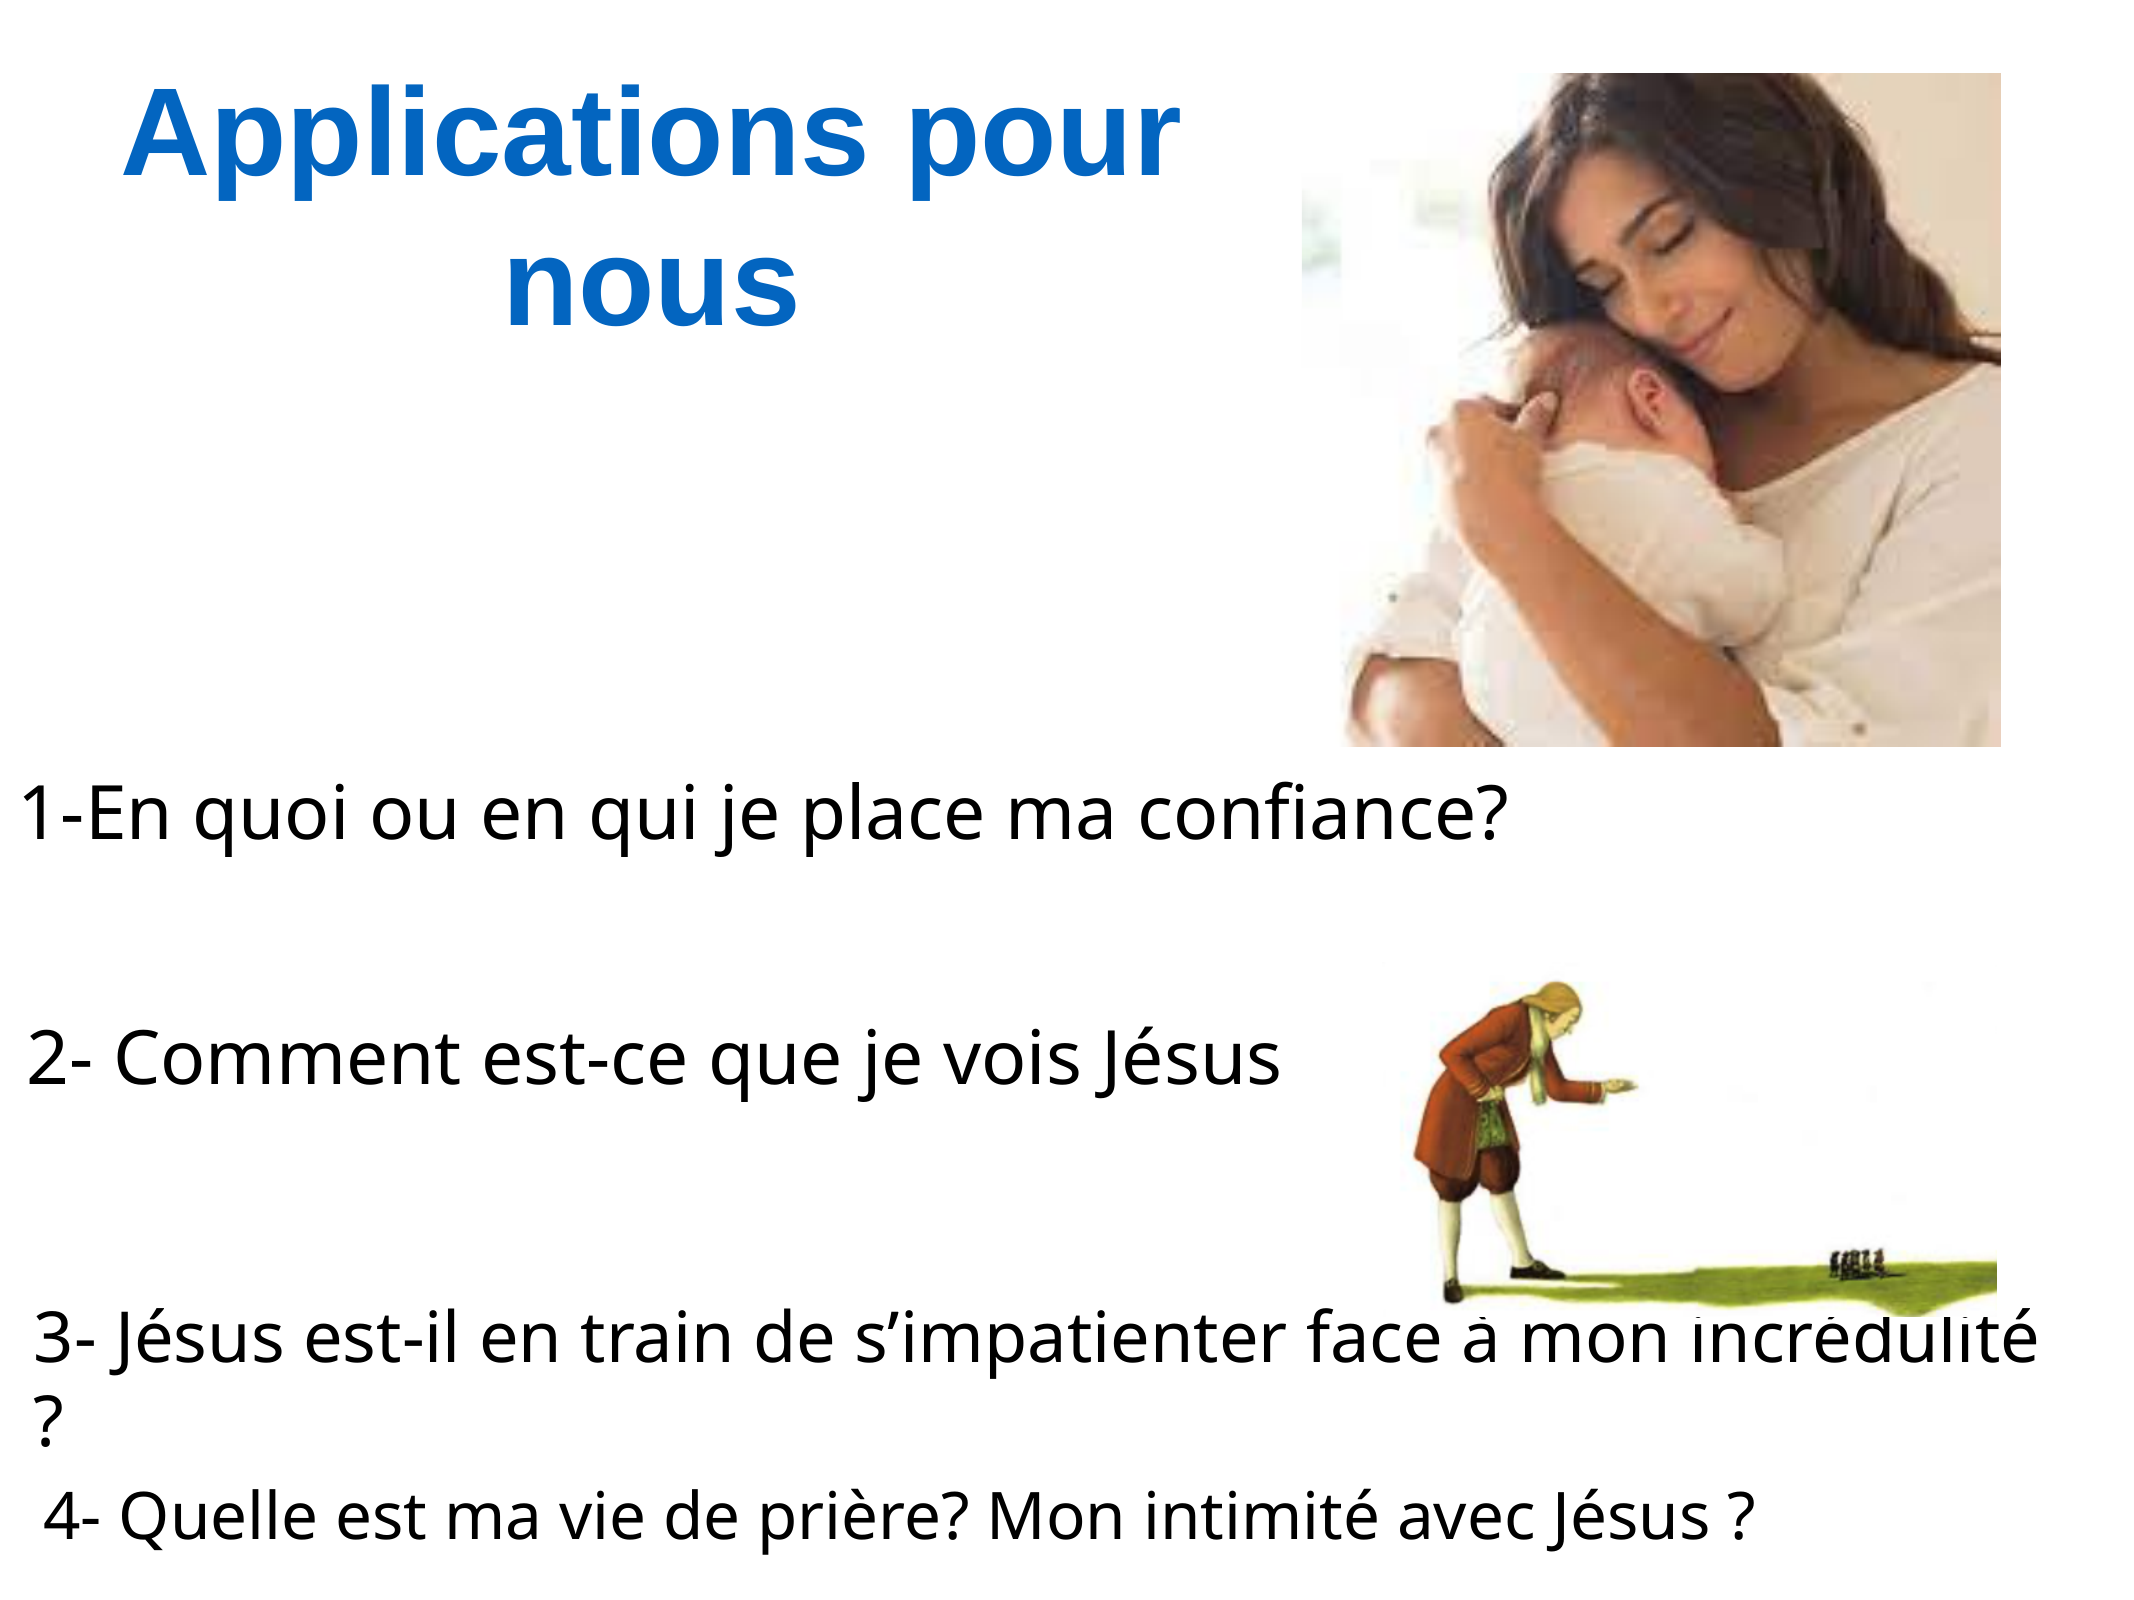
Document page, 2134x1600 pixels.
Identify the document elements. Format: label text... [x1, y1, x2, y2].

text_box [17, 885, 2134, 1318]
picture [1301, 73, 2002, 747]
title Applications pour nous [60, 22, 1242, 378]
text_box 4- Quelle est ma vie de prière? Mon intimité avec Jésus ? [35, 1455, 1836, 1571]
list 1-En quoi ou en qui je place ma confiance? [9, 752, 1811, 868]
text_box 3- Jésus est-il en train de s’impatienter face à mon incrédulité ? [25, 1323, 2070, 1471]
